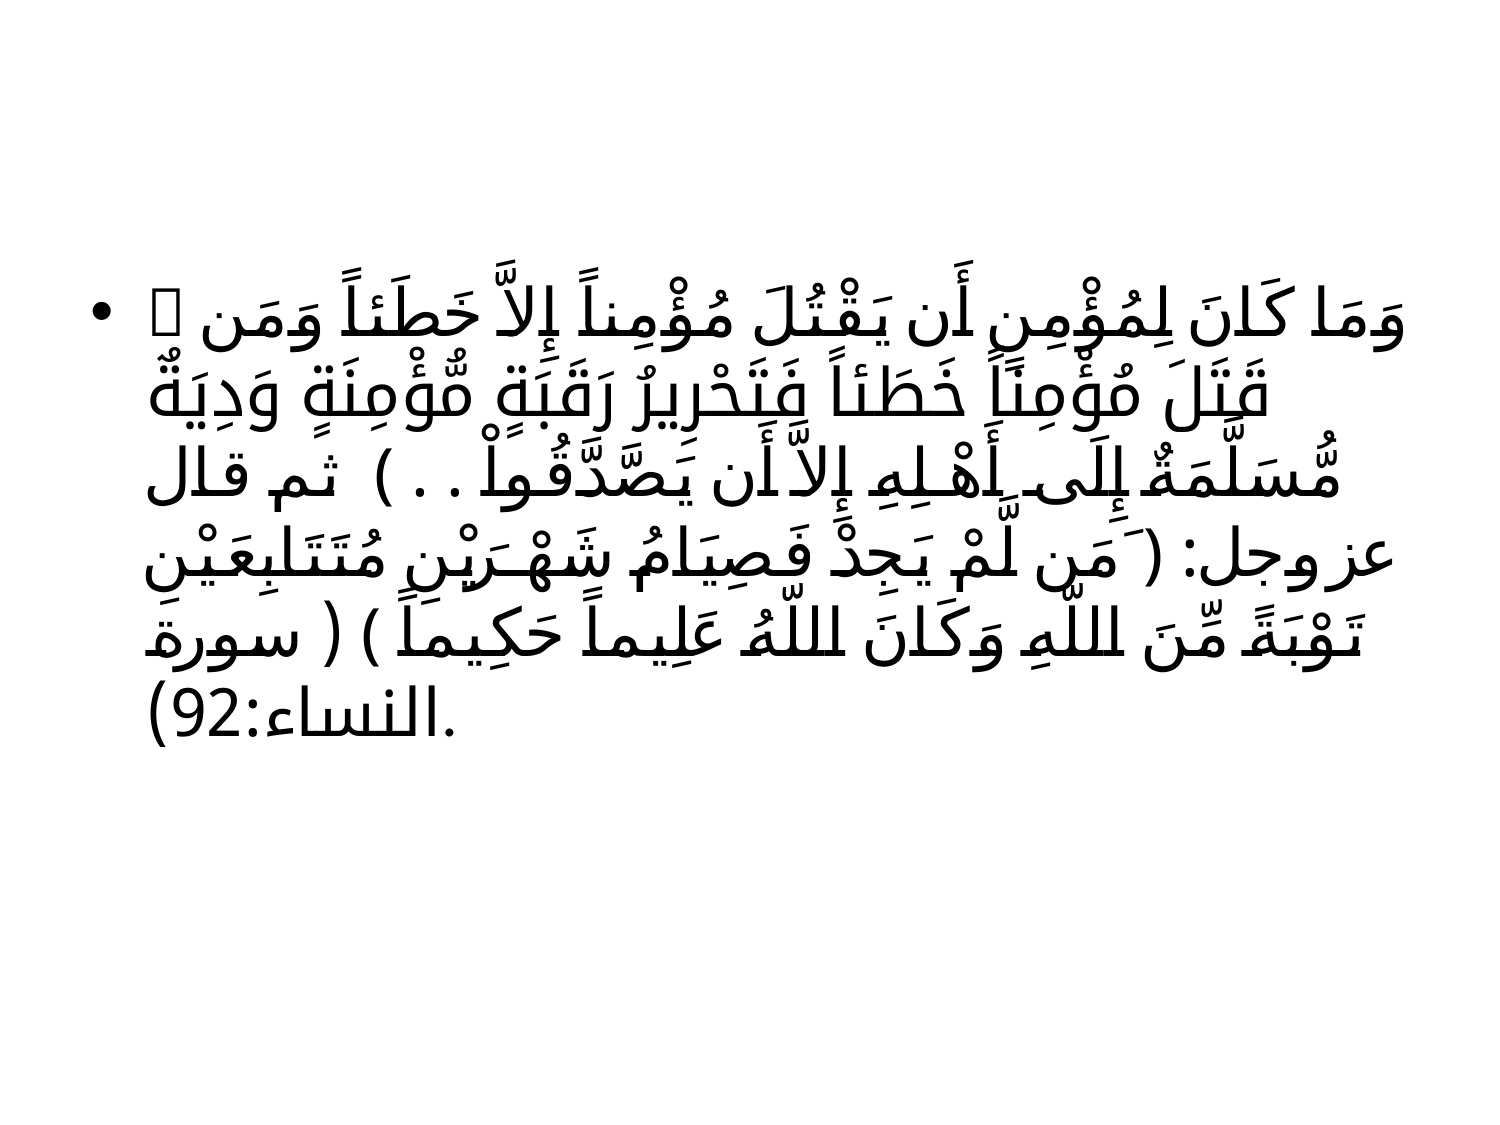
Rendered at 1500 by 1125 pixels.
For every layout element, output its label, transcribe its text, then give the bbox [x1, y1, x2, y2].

list ﴿ وَمَا كَانَ لِمُؤْمِنٍ أَن يَقْتُلَ مُؤْمِناً إِلاَّ خَطَئاً وَمَن قَتَلَ مُؤْمِناً خَطَئاً فَتَحْرِيرُ رَقَبَةٍ مُّؤْمِنَةٍ وَدِيَةٌ مُّسَلَّمَةٌ إِلَى أَهْلِهِ إِلاَّ أَن يَصَّدَّقُواْ . . ﴾ ثم قال عز وجل: ﴿ َمَن لَّمْ يَجِدْ فَصِيَامُ شَهْرَيْنِ مُتَتَابِعَيْنِ تَوْبَةً مِّنَ اللّهِ وَكَانَ اللّهُ عَلِيماً حَكِيماً ﴾ ( سورة النساء:92). [75, 262, 1425, 1005]
